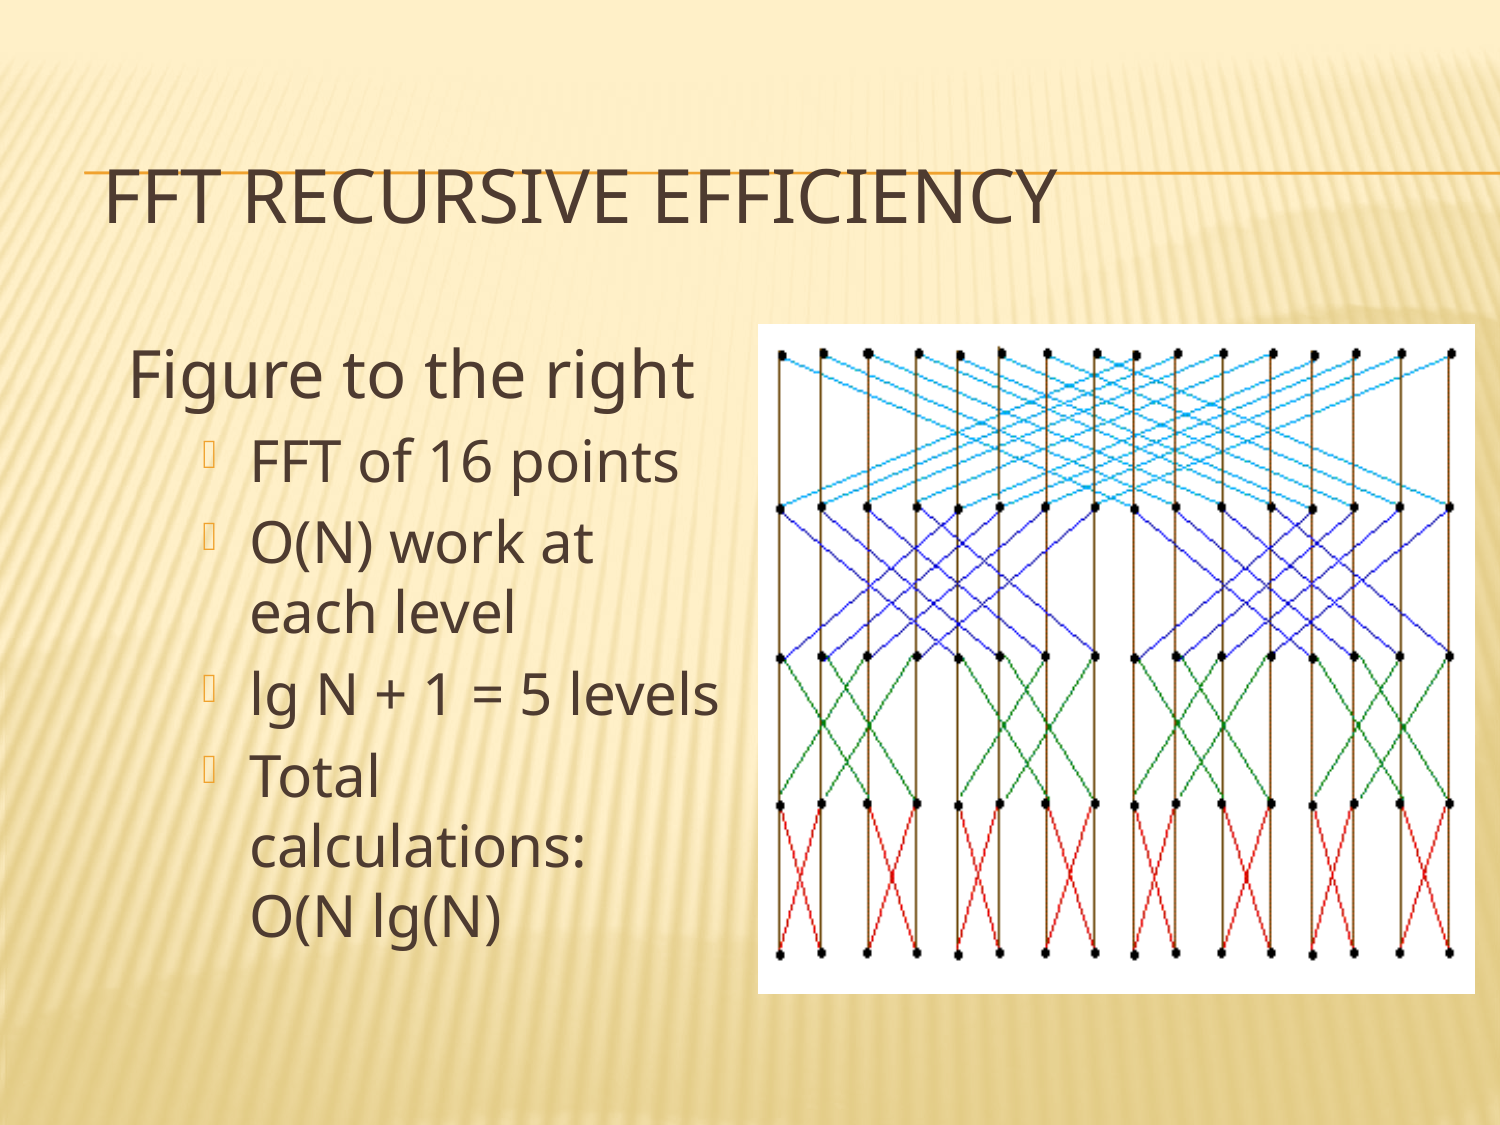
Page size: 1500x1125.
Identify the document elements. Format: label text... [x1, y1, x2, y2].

title FFT Recursive Efficiency [87, 99, 1413, 288]
list Figure to the right FFT of 16 points O(N) work at each level lg N + 1 = 5 levels Total calculations: O(N lg(N) [112, 324, 738, 1000]
picture [758, 324, 1476, 994]
